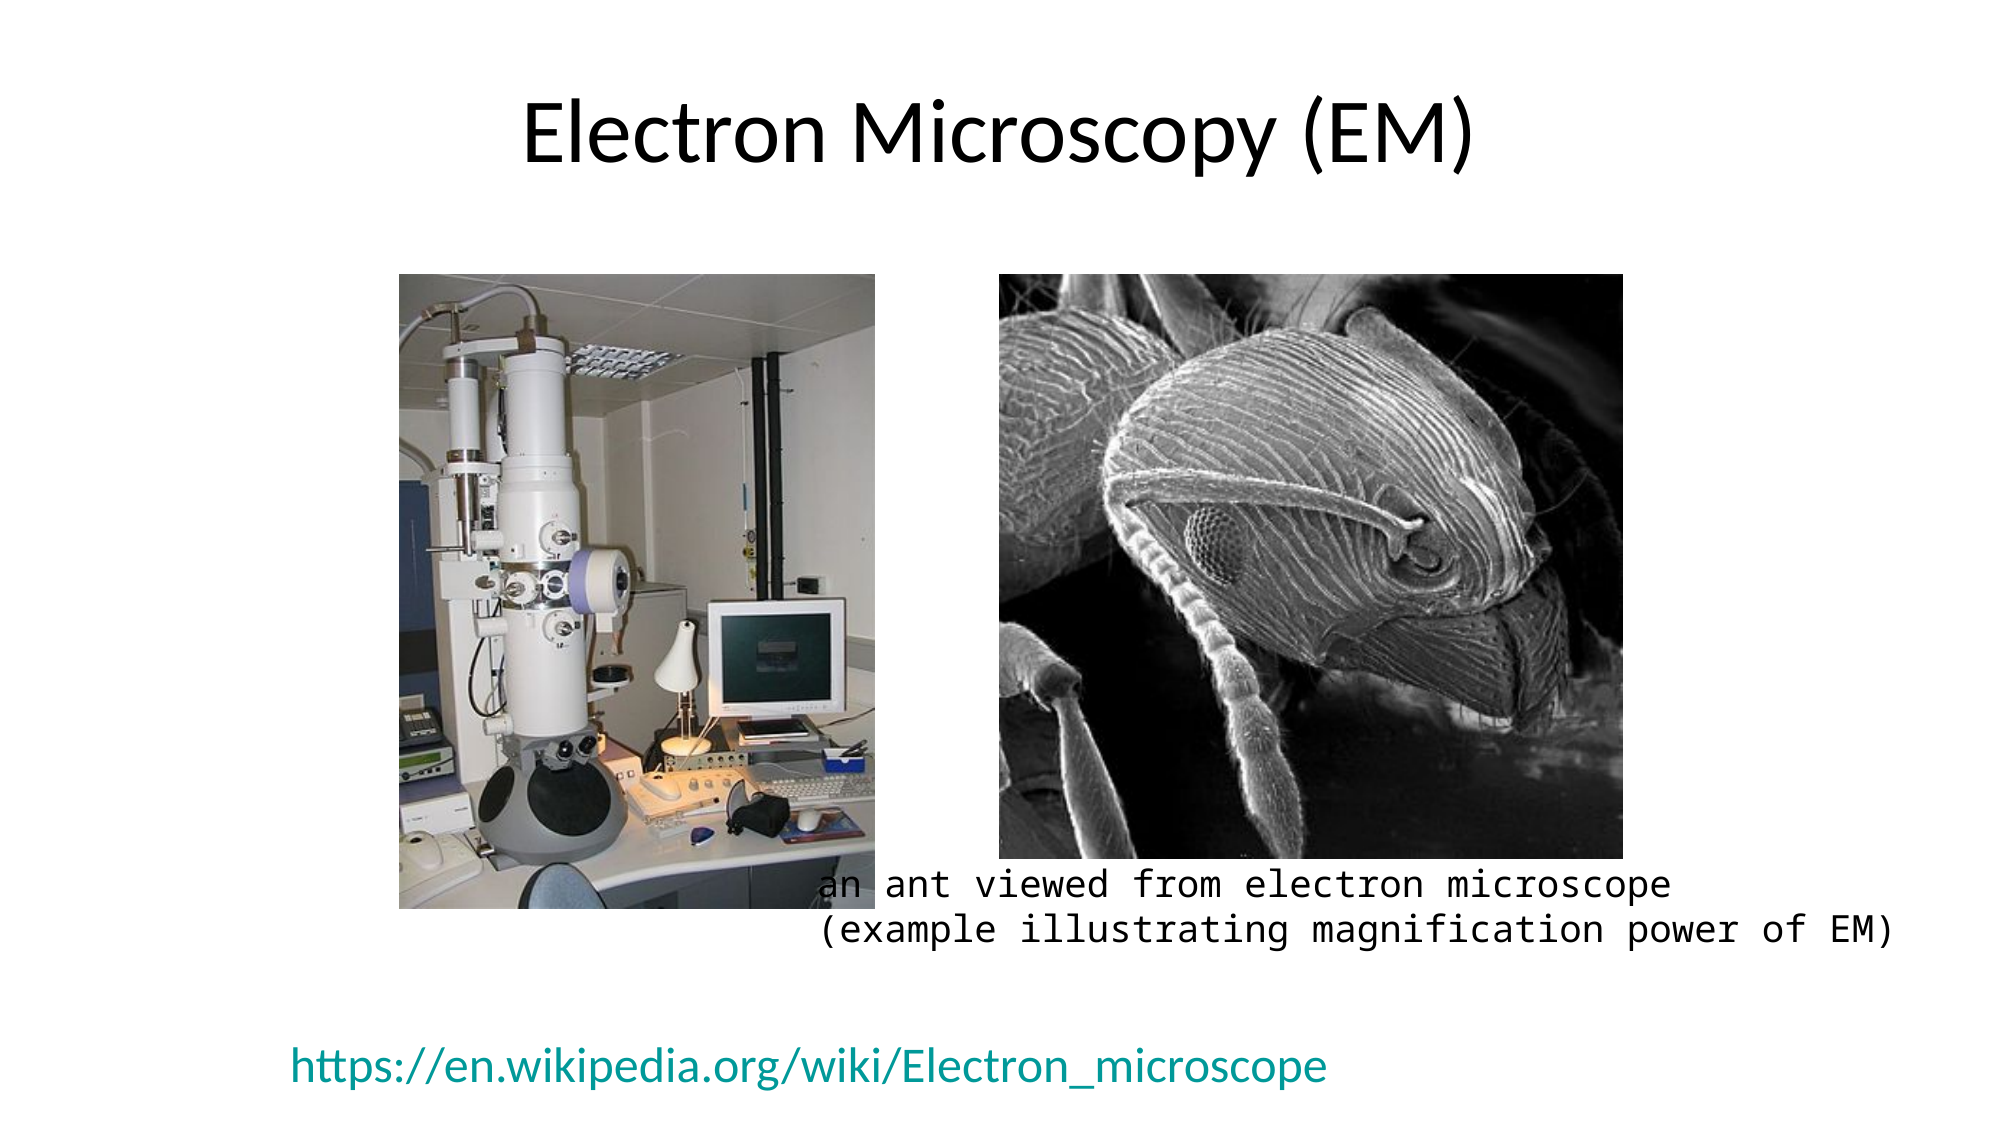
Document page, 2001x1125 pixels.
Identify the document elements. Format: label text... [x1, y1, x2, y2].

text_box https://en.wikipedia.org/wiki/Electron_microscope [274, 1024, 1475, 1100]
picture [399, 274, 876, 909]
picture [999, 274, 1624, 859]
title Electron Microscopy (EM) [362, 88, 1638, 165]
text_box an ant viewed from electron microscope (example illustrating magnification power of EM) [802, 852, 1912, 958]
